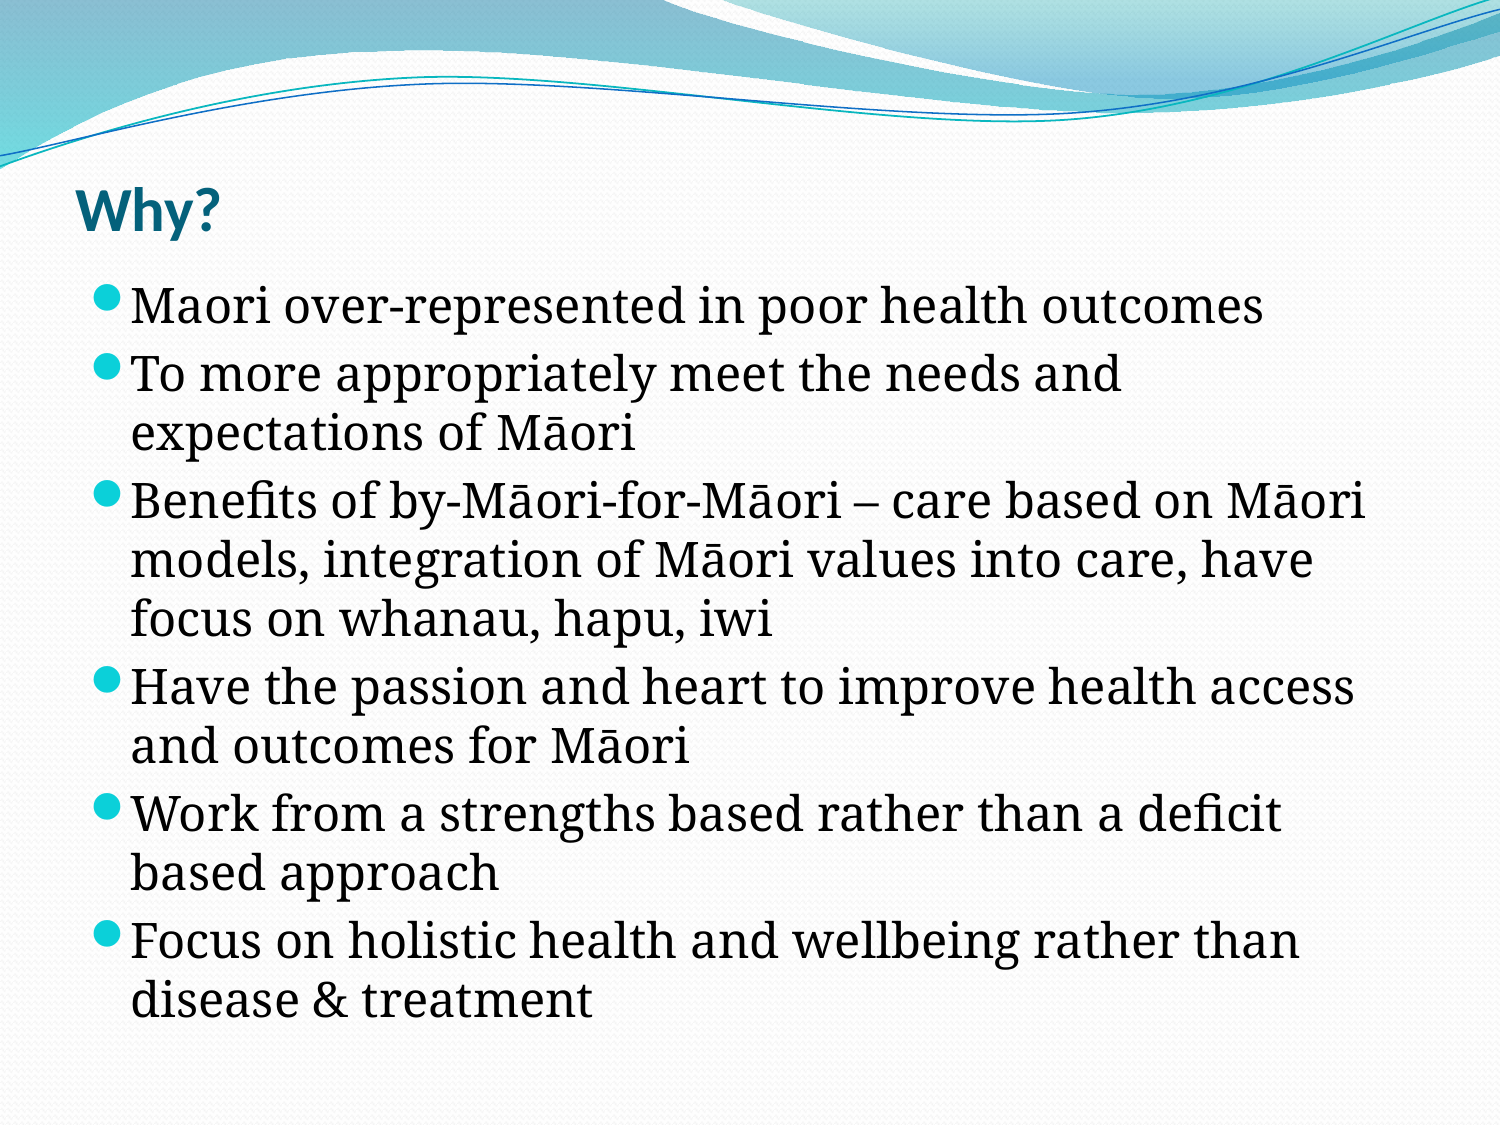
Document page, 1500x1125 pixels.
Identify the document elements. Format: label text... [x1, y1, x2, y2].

list Maori over-represented in poor health outcomes To more appropriately meet the needs and expectations of Māori Benefits of by-Māori-for-Māori – care based on Māori models, integration of Māori values into care, have focus on whanau, hapu, iwi Have the passion and heart to improve health access and outcomes for Māori Work from a strengths based rather than a deficit based approach Focus on holistic health and wellbeing rather than disease & treatment [75, 267, 1425, 1038]
title Why? [75, 78, 1425, 244]
